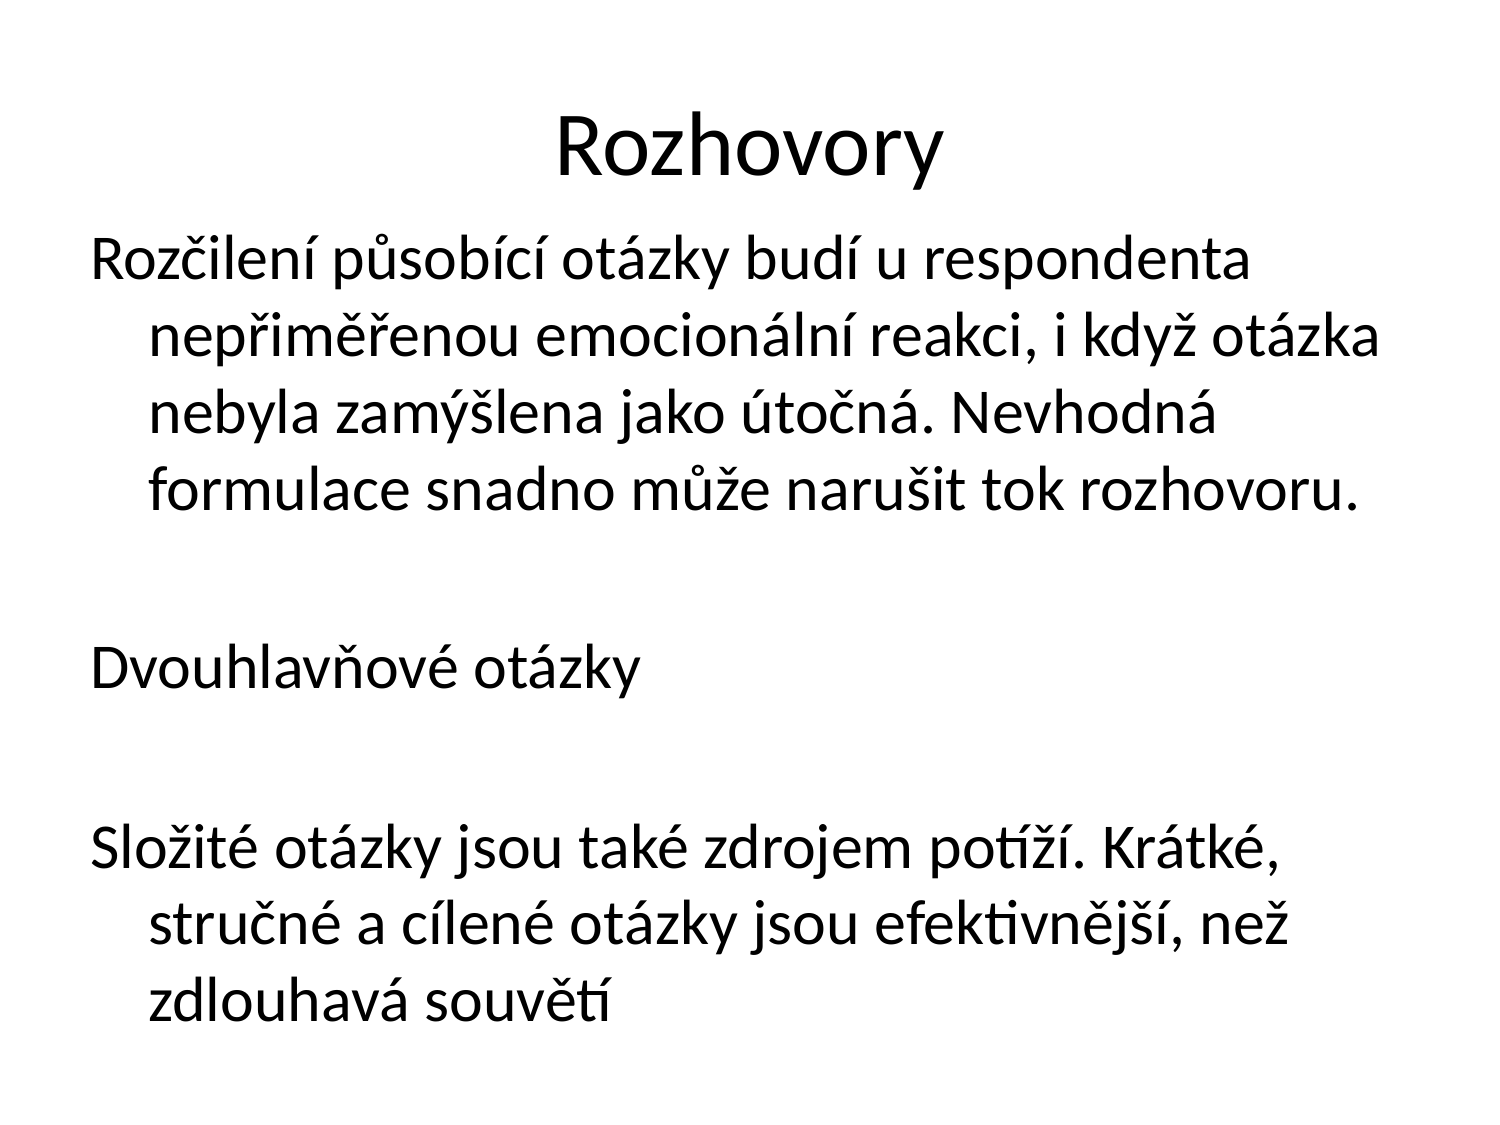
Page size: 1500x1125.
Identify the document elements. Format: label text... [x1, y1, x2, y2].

title Rozhovory [75, 45, 1425, 208]
list Rozčilení působící otázky budí u respondenta nepřiměřenou emocionální reakci, i když otázka nebyla zamýšlena jako útočná. Nevhodná formulace snadno může narušit tok rozhovoru. Dvouhlavňové otázky Složité otázky jsou také zdrojem potíží. Krátké, stručné a cílené otázky jsou efektivnější, než zdlouhavá souvětí [75, 208, 1425, 1059]
